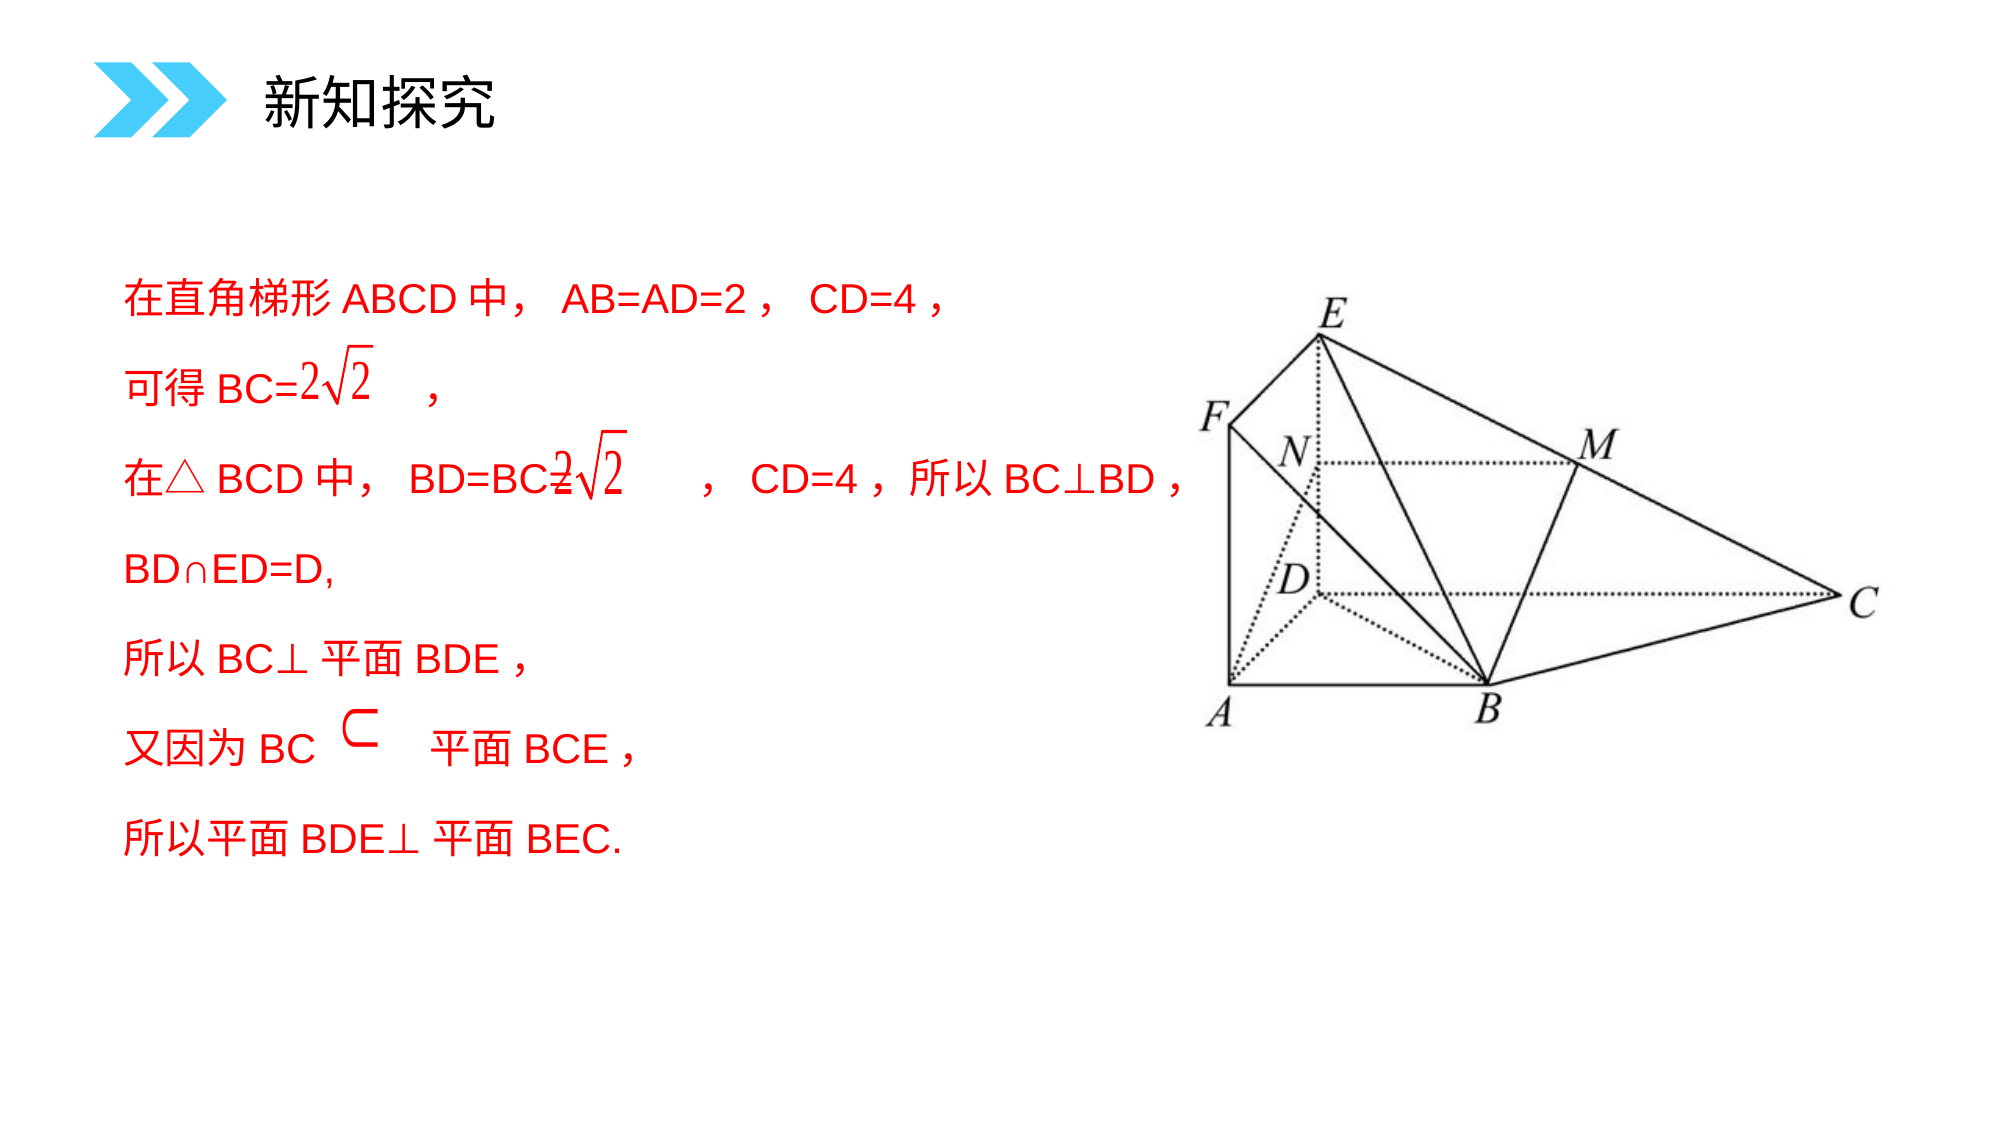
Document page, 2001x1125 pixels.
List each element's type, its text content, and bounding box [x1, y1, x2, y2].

text_box 新知探究 [248, 66, 1088, 137]
text_box 在直角梯形ABCD中，AB=AD=2，CD=4， 可得BC= ， 在△BCD中，BD=BC= ，CD=4，所以BC⊥BD， BD∩ED=D, 所以BC⊥平面BDE， 又因为BC 平面BCE， 所以平面BDE⊥平面BEC. [108, 224, 1341, 870]
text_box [296, 338, 378, 410]
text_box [328, 693, 386, 765]
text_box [549, 422, 631, 506]
picture [1197, 276, 1890, 741]
